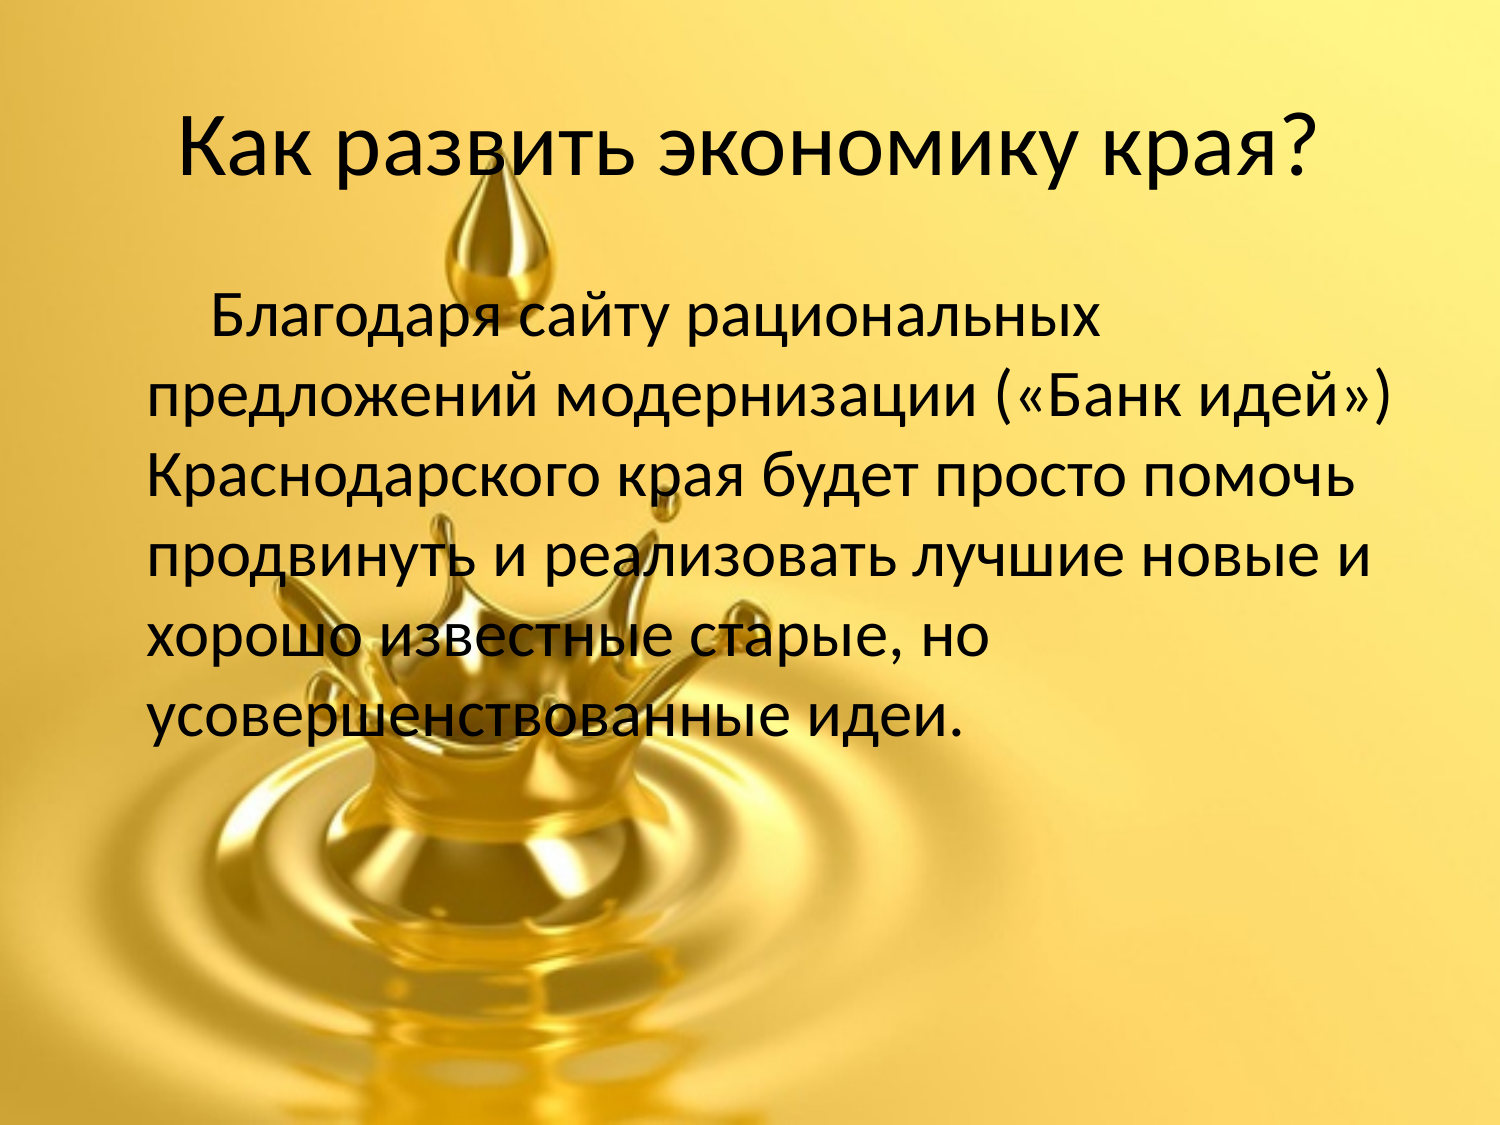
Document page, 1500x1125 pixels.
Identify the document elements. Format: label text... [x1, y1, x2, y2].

title Как развить экономику края? [75, 45, 1425, 233]
list Благодаря сайту рациональных предложений модернизации («Банк идей») Краснодарского края будет просто помочь продвинуть и реализовать лучшие новые и хорошо известные старые, но усовершенствованные идеи. [75, 262, 1425, 1005]
picture [0, 0, 1500, 1125]
